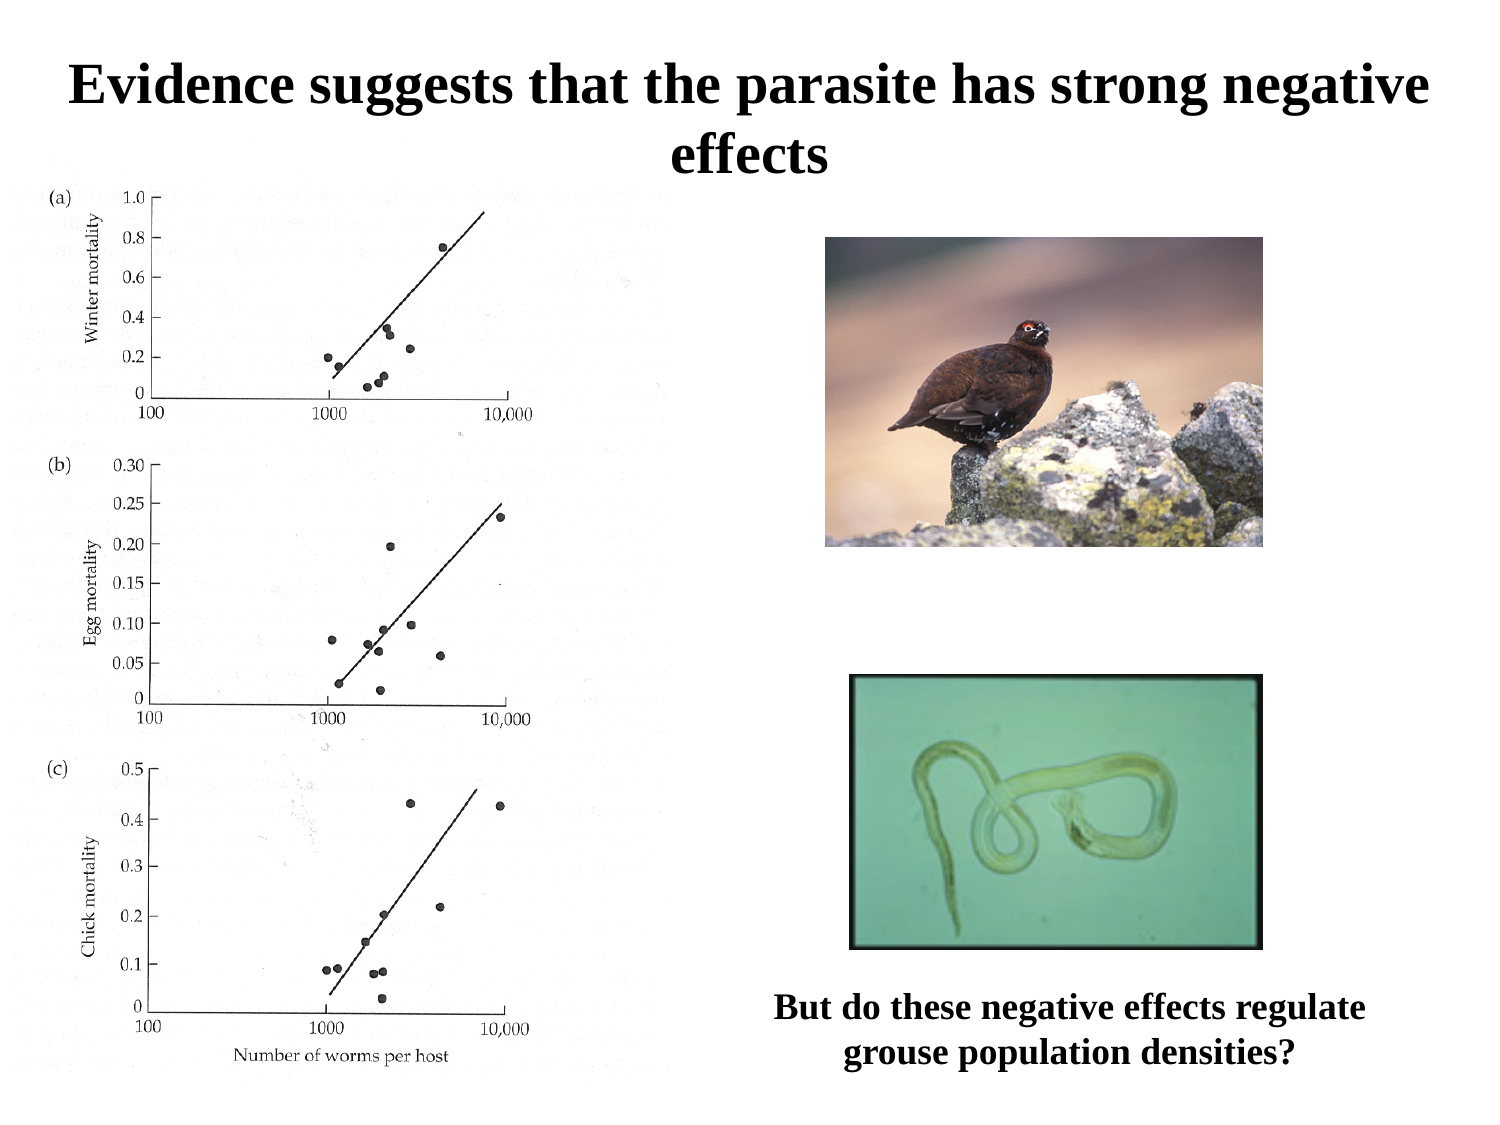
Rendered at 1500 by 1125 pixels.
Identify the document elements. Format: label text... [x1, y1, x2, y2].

picture [824, 237, 1263, 547]
text_box But do these negative effects regulate grouse population densities? [712, 974, 1428, 1080]
picture [849, 674, 1263, 951]
text_box Evidence suggests that the parasite has strong negative effects [0, 37, 1500, 193]
picture [12, 137, 670, 1081]
